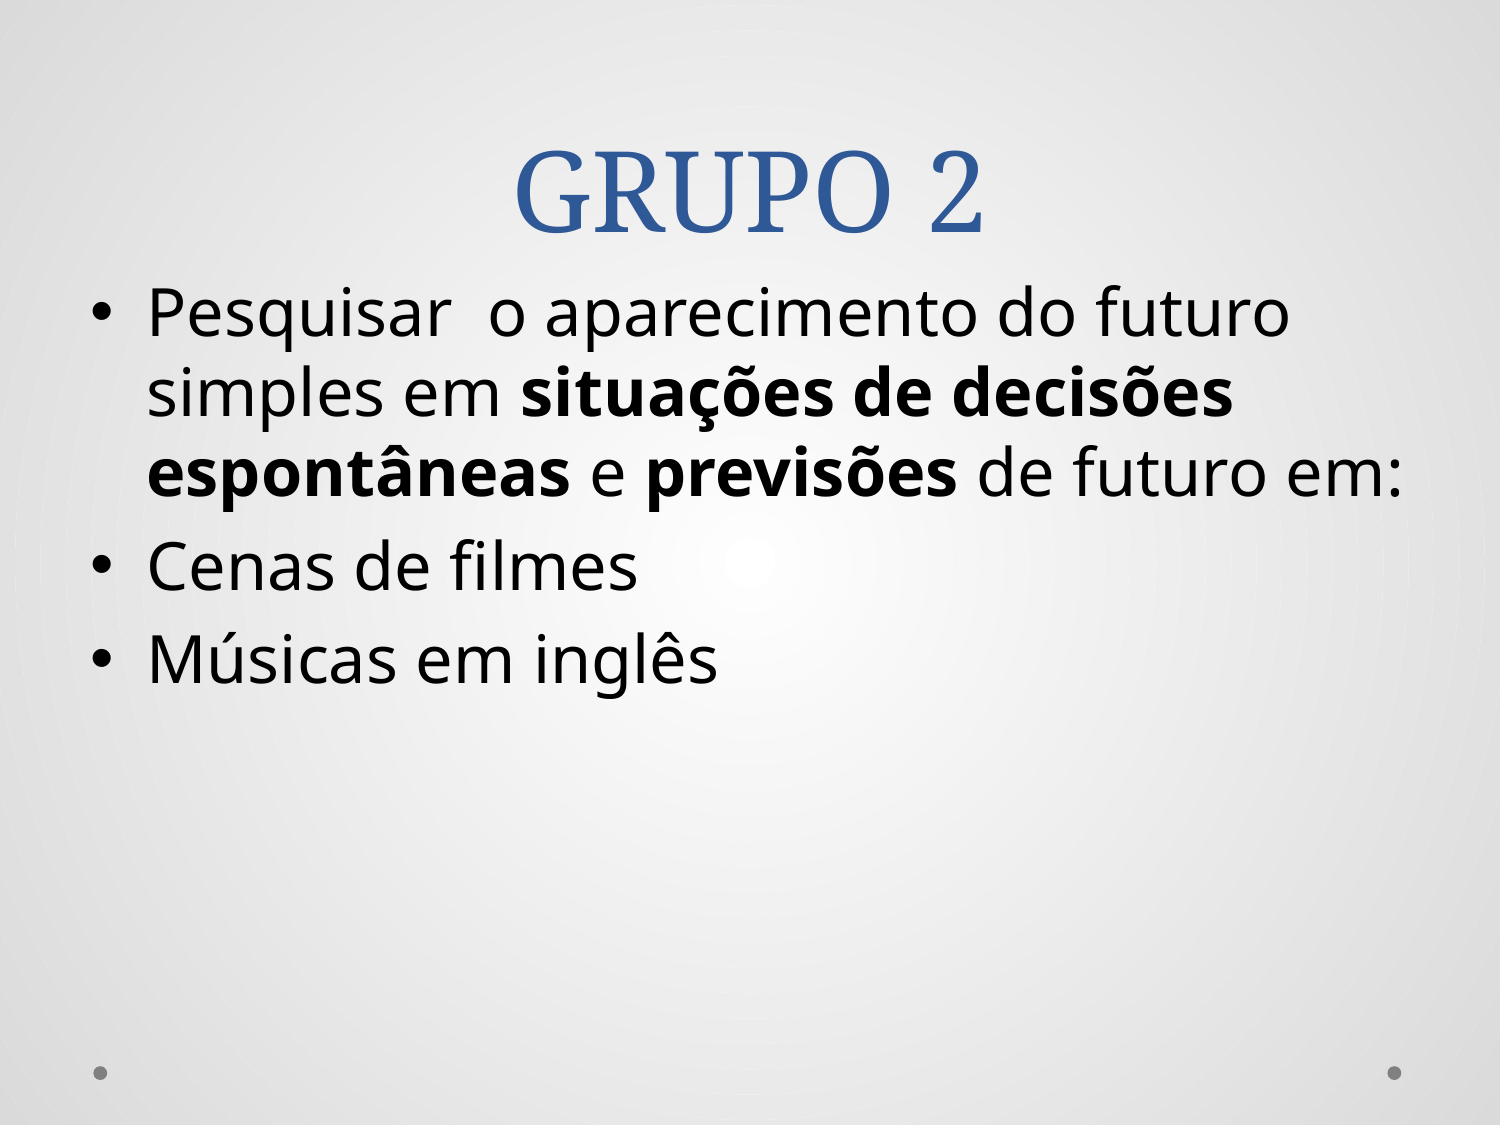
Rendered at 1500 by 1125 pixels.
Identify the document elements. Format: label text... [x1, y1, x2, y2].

list Pesquisar o aparecimento do futuro simples em situações de decisões espontâneas e previsões de futuro em: Cenas de filmes Músicas em inglês [75, 262, 1425, 1005]
title GRUPO 2 [75, 0, 1425, 262]
